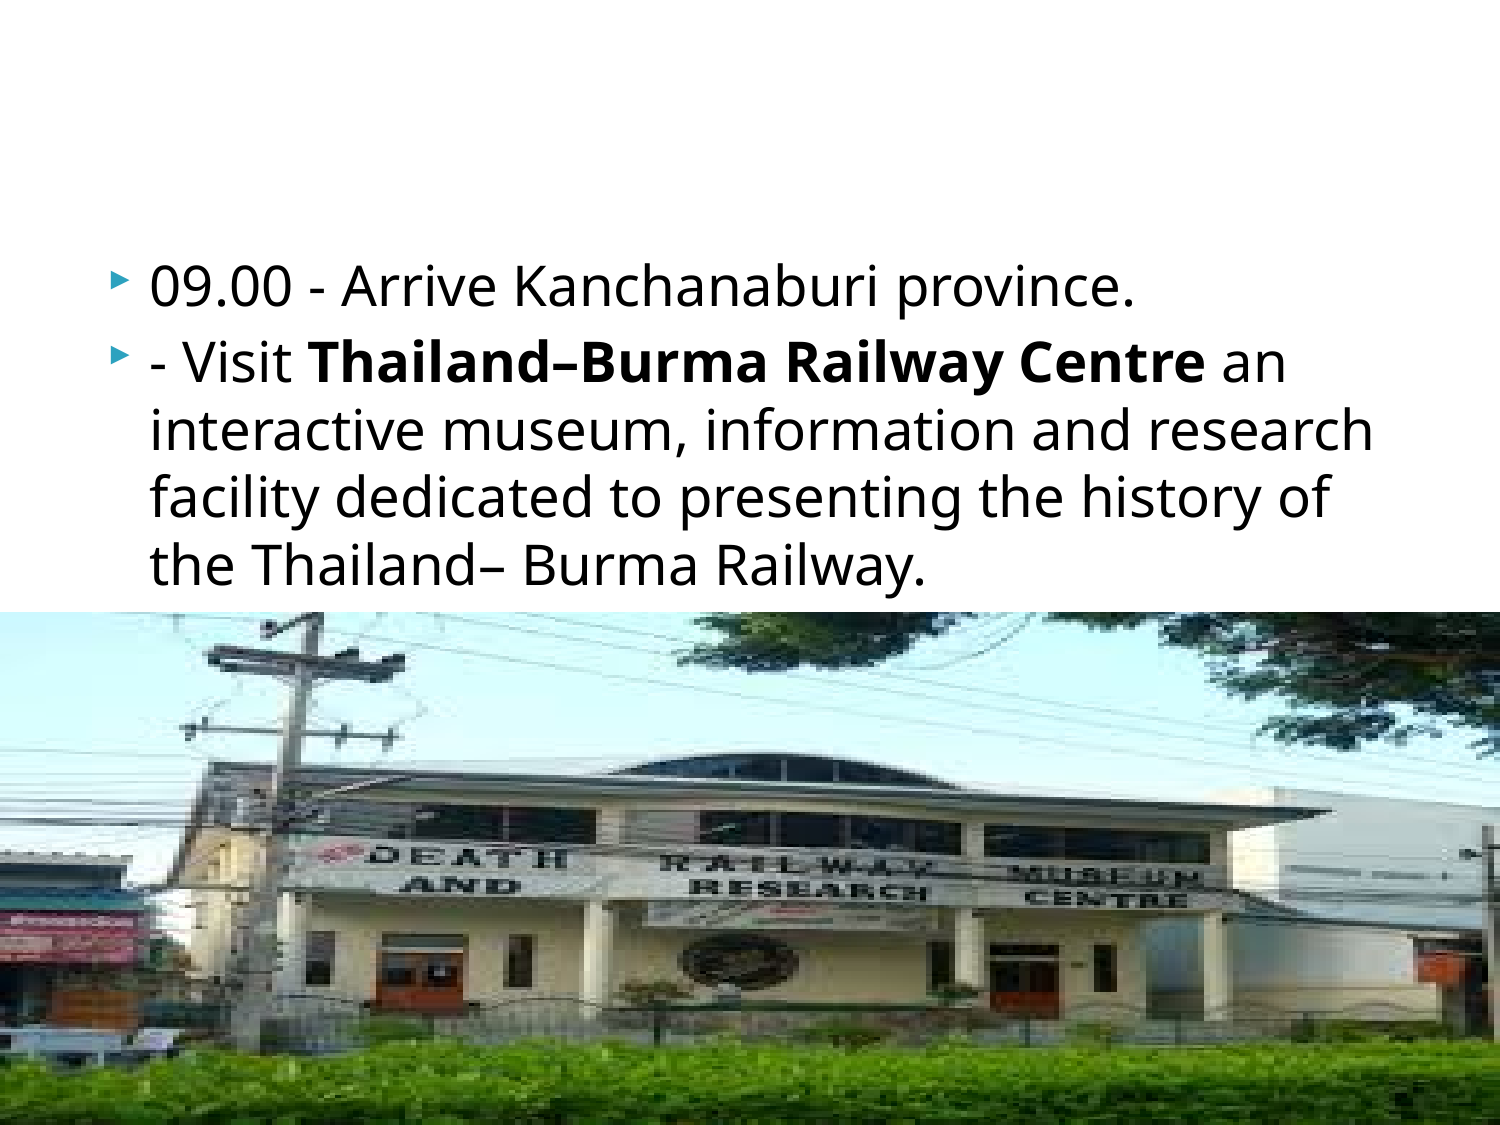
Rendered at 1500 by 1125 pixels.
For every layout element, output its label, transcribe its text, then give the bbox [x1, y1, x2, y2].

picture [0, 612, 1500, 1125]
list 09.00 - Arrive Kanchanaburi province. - Visit Thailand–Burma Railway Centre an interactive museum, information and research facility dedicated to presenting the history of the Thailand– Burma Railway. [75, 243, 1425, 612]
